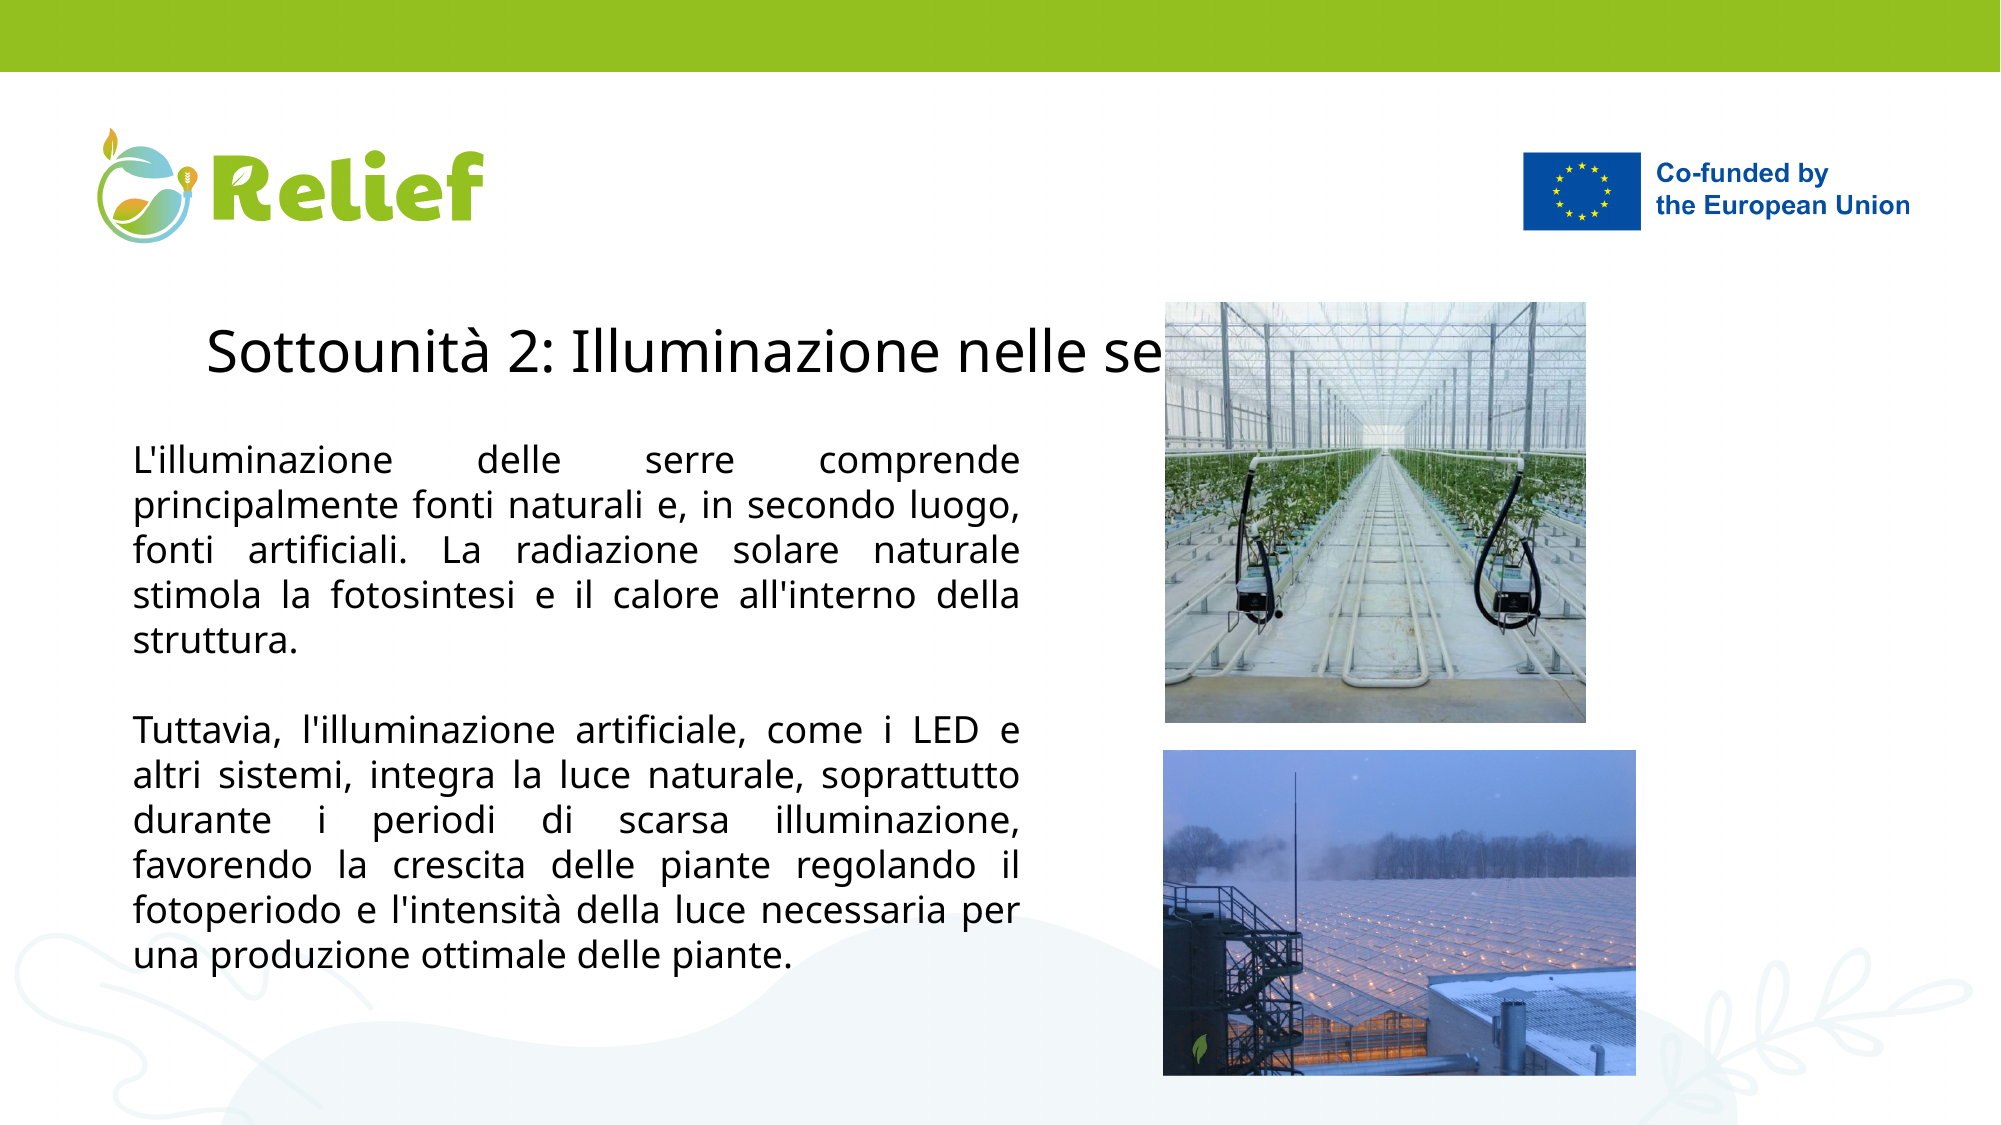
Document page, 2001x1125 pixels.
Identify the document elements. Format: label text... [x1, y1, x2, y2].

text_box L'illuminazione delle serre comprende principalmente fonti naturali e, in secondo luogo, fonti artificiali. La radiazione solare naturale stimola la fotosintesi e il calore all'interno della struttura. Tuttavia, l'illuminazione artificiale, come i LED e altri sistemi, integra la luce naturale, soprattutto durante i periodi di scarsa illuminazione, favorendo la crescita delle piante regolando il fotoperiodo e l'intensità della luce necessaria per una produzione ottimale delle piante. [117, 412, 1037, 999]
text_box Sottounità 2: Illuminazione nelle serre [191, 252, 1523, 399]
picture [0, 0, 2001, 1125]
